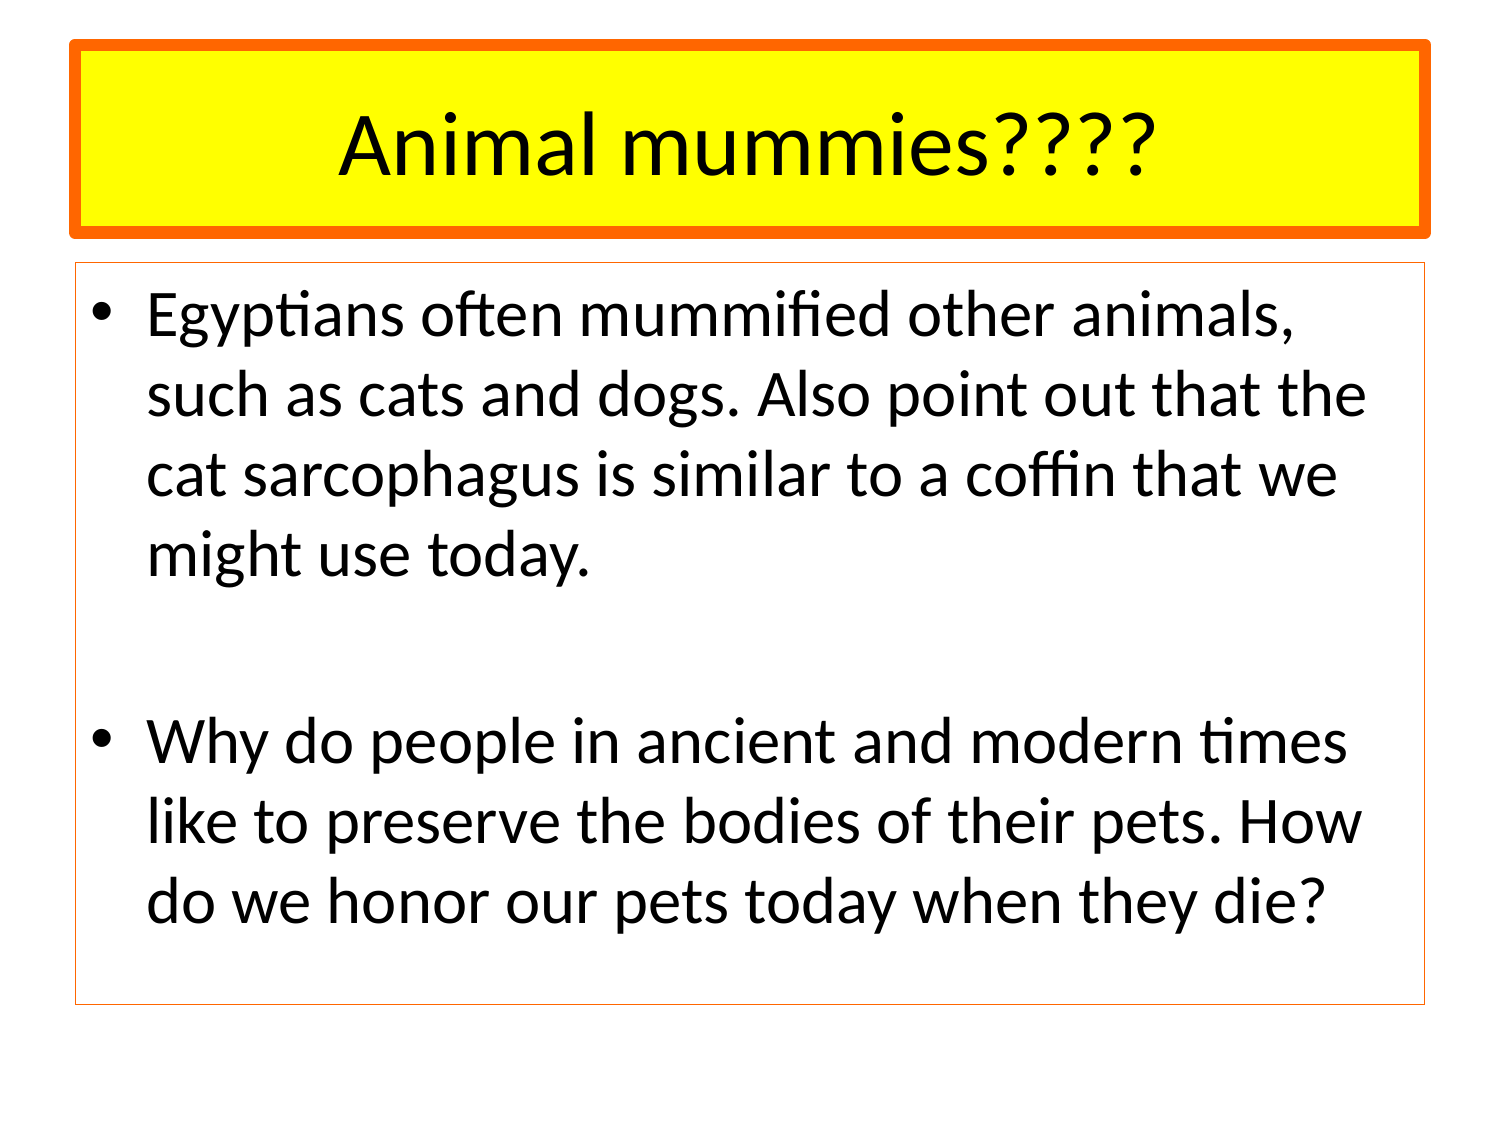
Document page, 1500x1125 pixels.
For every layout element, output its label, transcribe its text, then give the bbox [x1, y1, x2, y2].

list Egyptians often mummified other animals, such as cats and dogs. Also point out that the cat sarcophagus is similar to a coffin that we might use today. Why do people in ancient and modern times like to preserve the bodies of their pets. How do we honor our pets today when they die? [75, 262, 1425, 1005]
title Animal mummies???? [75, 45, 1425, 233]
